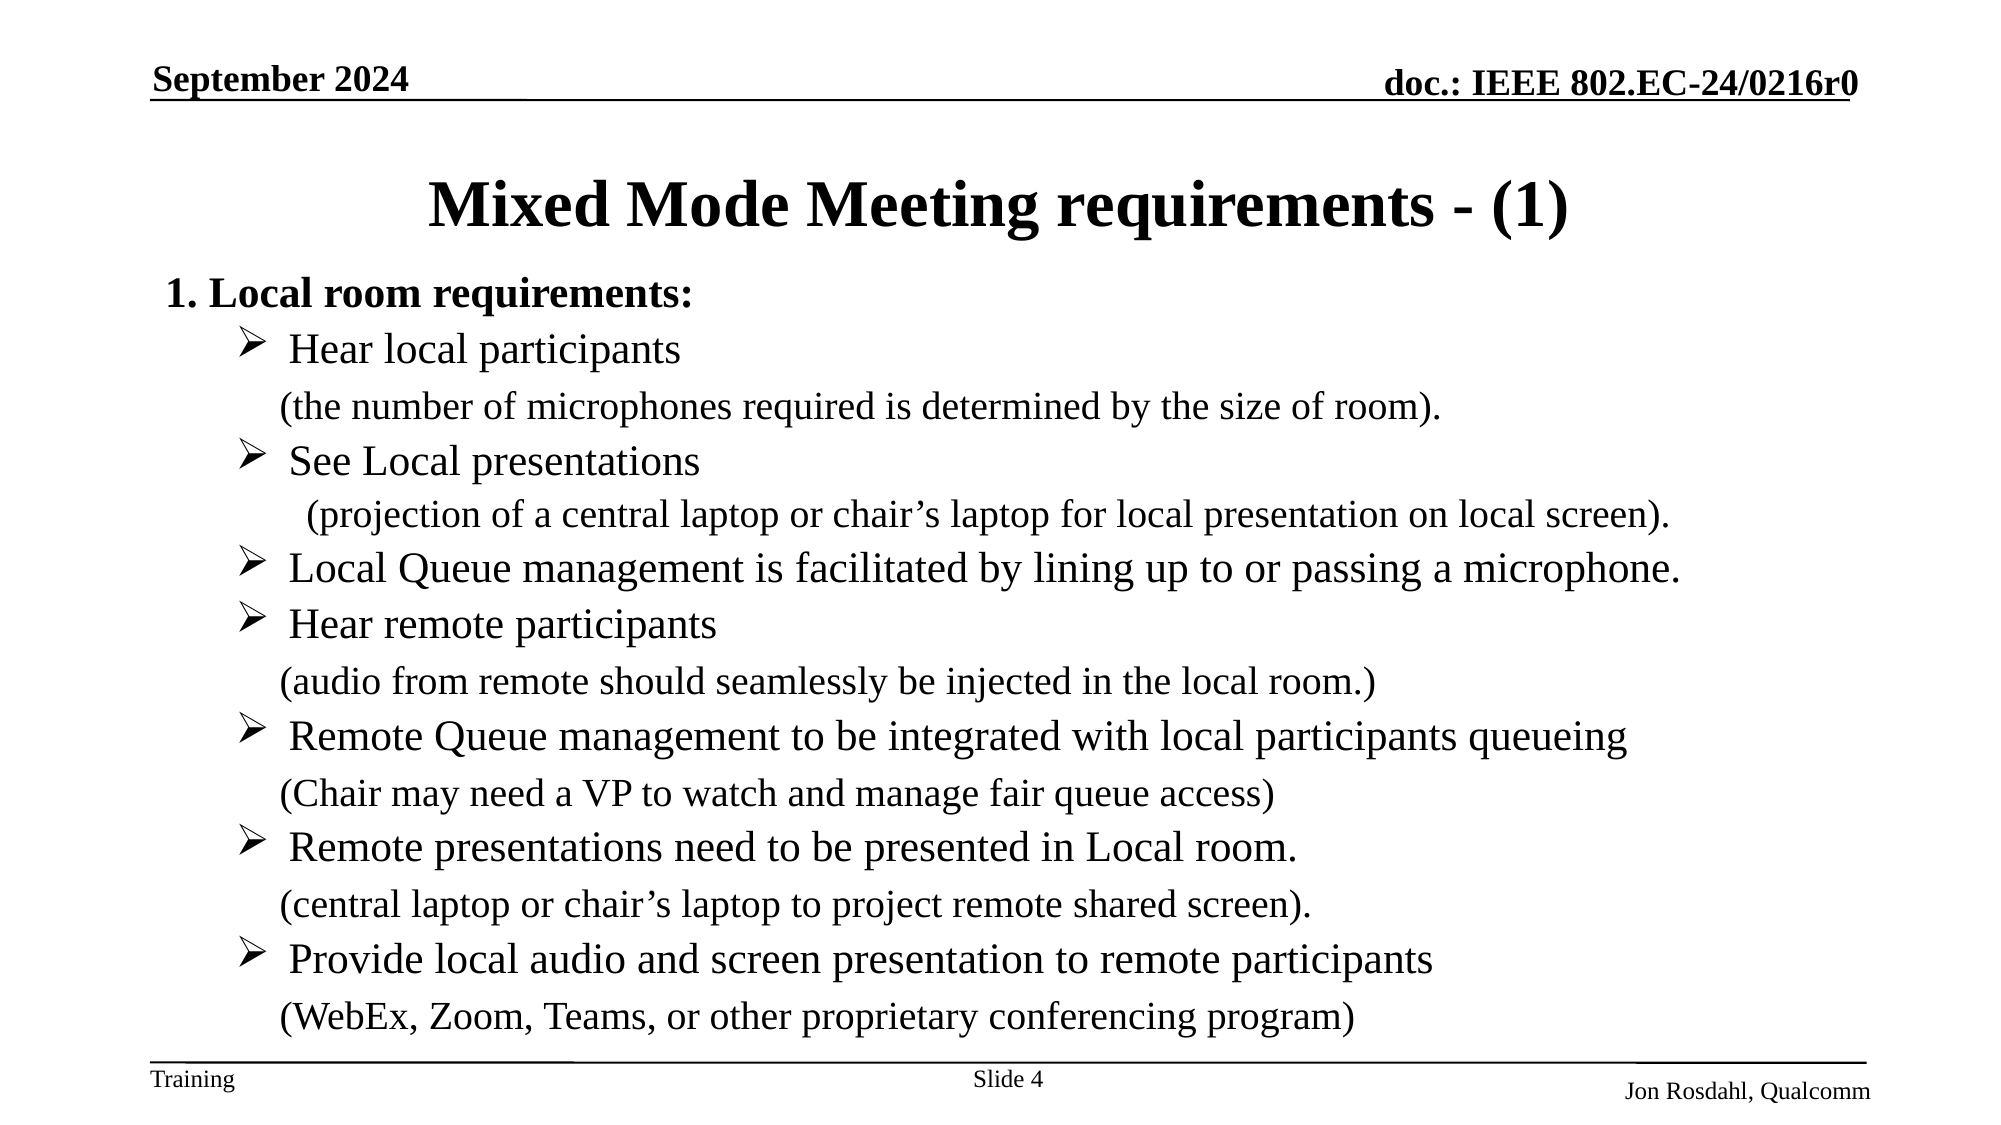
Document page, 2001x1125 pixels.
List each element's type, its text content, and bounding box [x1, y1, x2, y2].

list 1. Local room requirements: Hear local participants (the number of microphones required is determined by the size of room). See Local presentations (projection of a central laptop or chair’s laptop for local presentation on local screen). Local Queue management is facilitated by lining up to or passing a microphone. Hear remote participants (audio from remote should seamlessly be injected in the local room.) Remote Queue management to be integrated with local participants queueing (Chair may need a VP to watch and manage fair queue access) Remote presentations need to be presented in Local room. (central laptop or chair’s laptop to project remote shared screen). Provide local audio and screen presentation to remote participants (WebEx, Zoom, Teams, or other proprietary conferencing program) [149, 262, 1850, 1063]
slide_number Slide 4 [950, 1061, 1067, 1123]
title Mixed Mode Meeting requirements - (1) [149, 112, 1850, 262]
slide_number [152, 54, 563, 100]
footer Jon Rosdahl, Qualcomm [1174, 1073, 1872, 1101]
